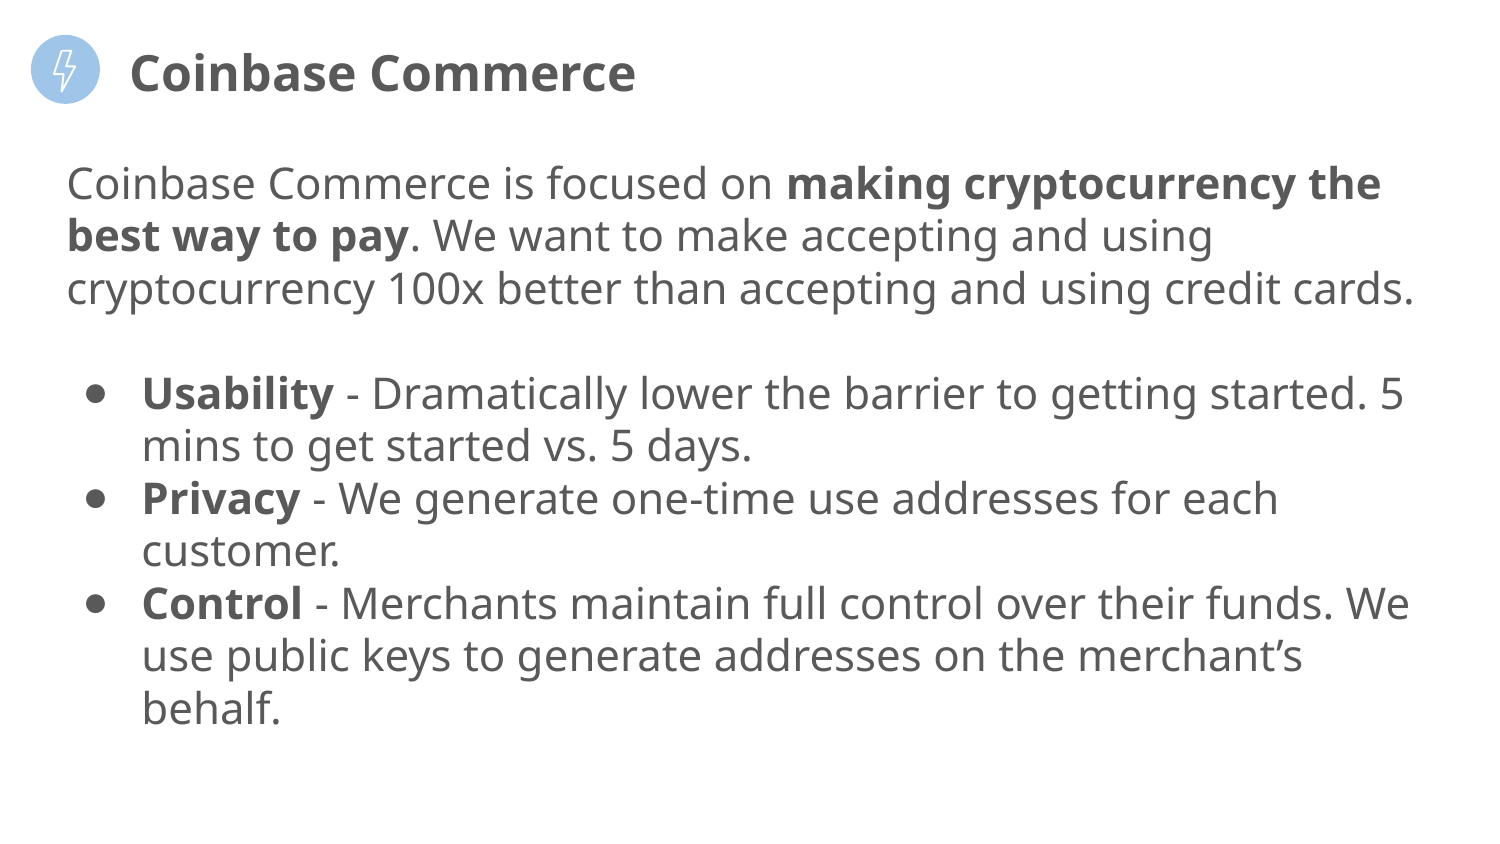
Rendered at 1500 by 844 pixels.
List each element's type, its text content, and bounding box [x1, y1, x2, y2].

text_box Coinbase Commerce is focused on making cryptocurrency the best way to pay. We want to make accepting and using cryptocurrency 100x better than accepting and using credit cards. Usability - Dramatically lower the barrier to getting started. 5 mins to get started vs. 5 days. Privacy - We generate one-time use addresses for each customer. Control - Merchants maintain full control over their funds. We use public keys to generate addresses on the merchant’s behalf. [51, 140, 1449, 813]
text_box [52, 49, 77, 93]
text_box [30, 34, 100, 104]
text_box Coinbase Commerce [124, 36, 1025, 106]
